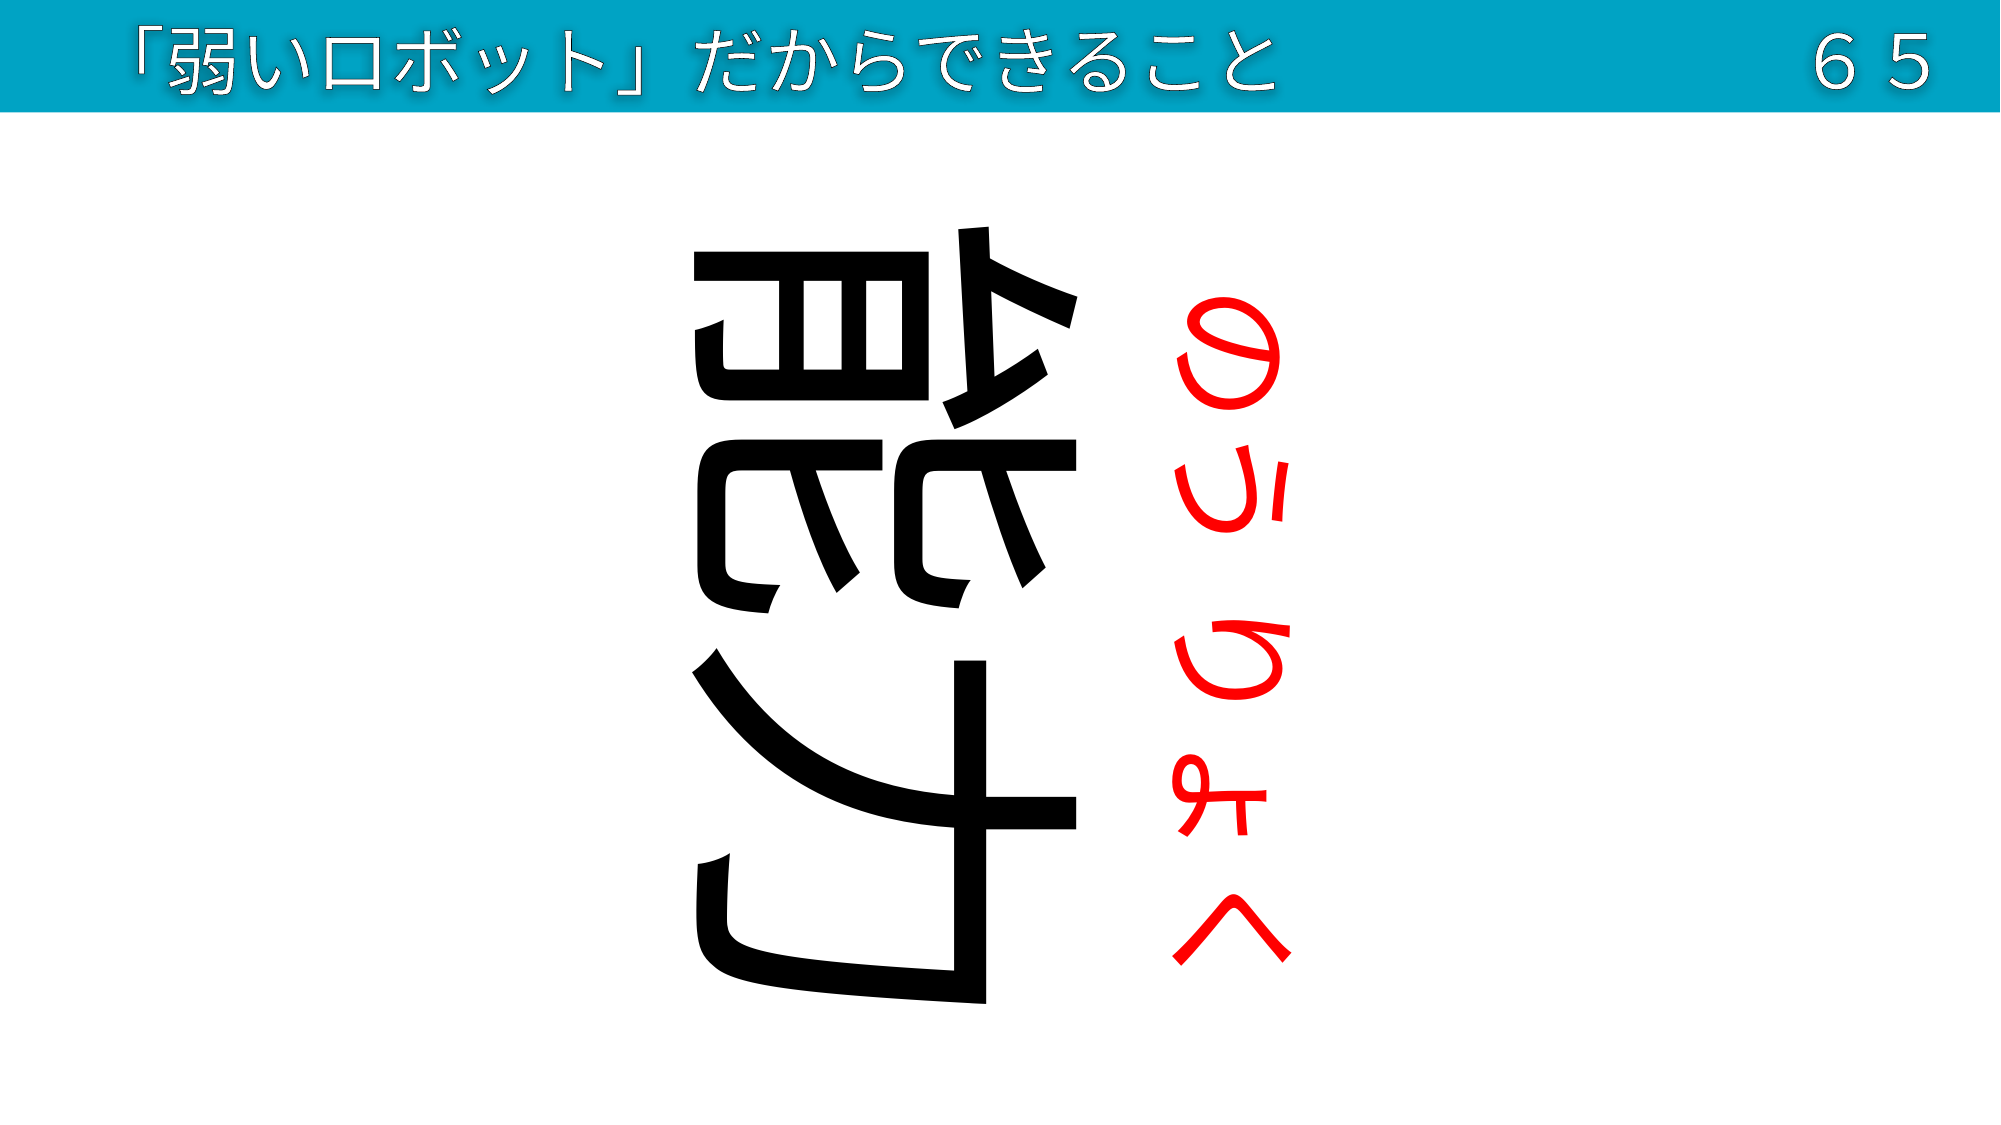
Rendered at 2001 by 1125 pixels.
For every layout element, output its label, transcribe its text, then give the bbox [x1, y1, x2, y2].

text_box [0, 0, 2000, 113]
text_box ６５ [1782, 6, 1963, 112]
text_box 「弱いロボット」だからできること [75, 6, 1308, 112]
text_box 能力 [616, 195, 1152, 1125]
text_box のう りょく [1129, 270, 1327, 1050]
